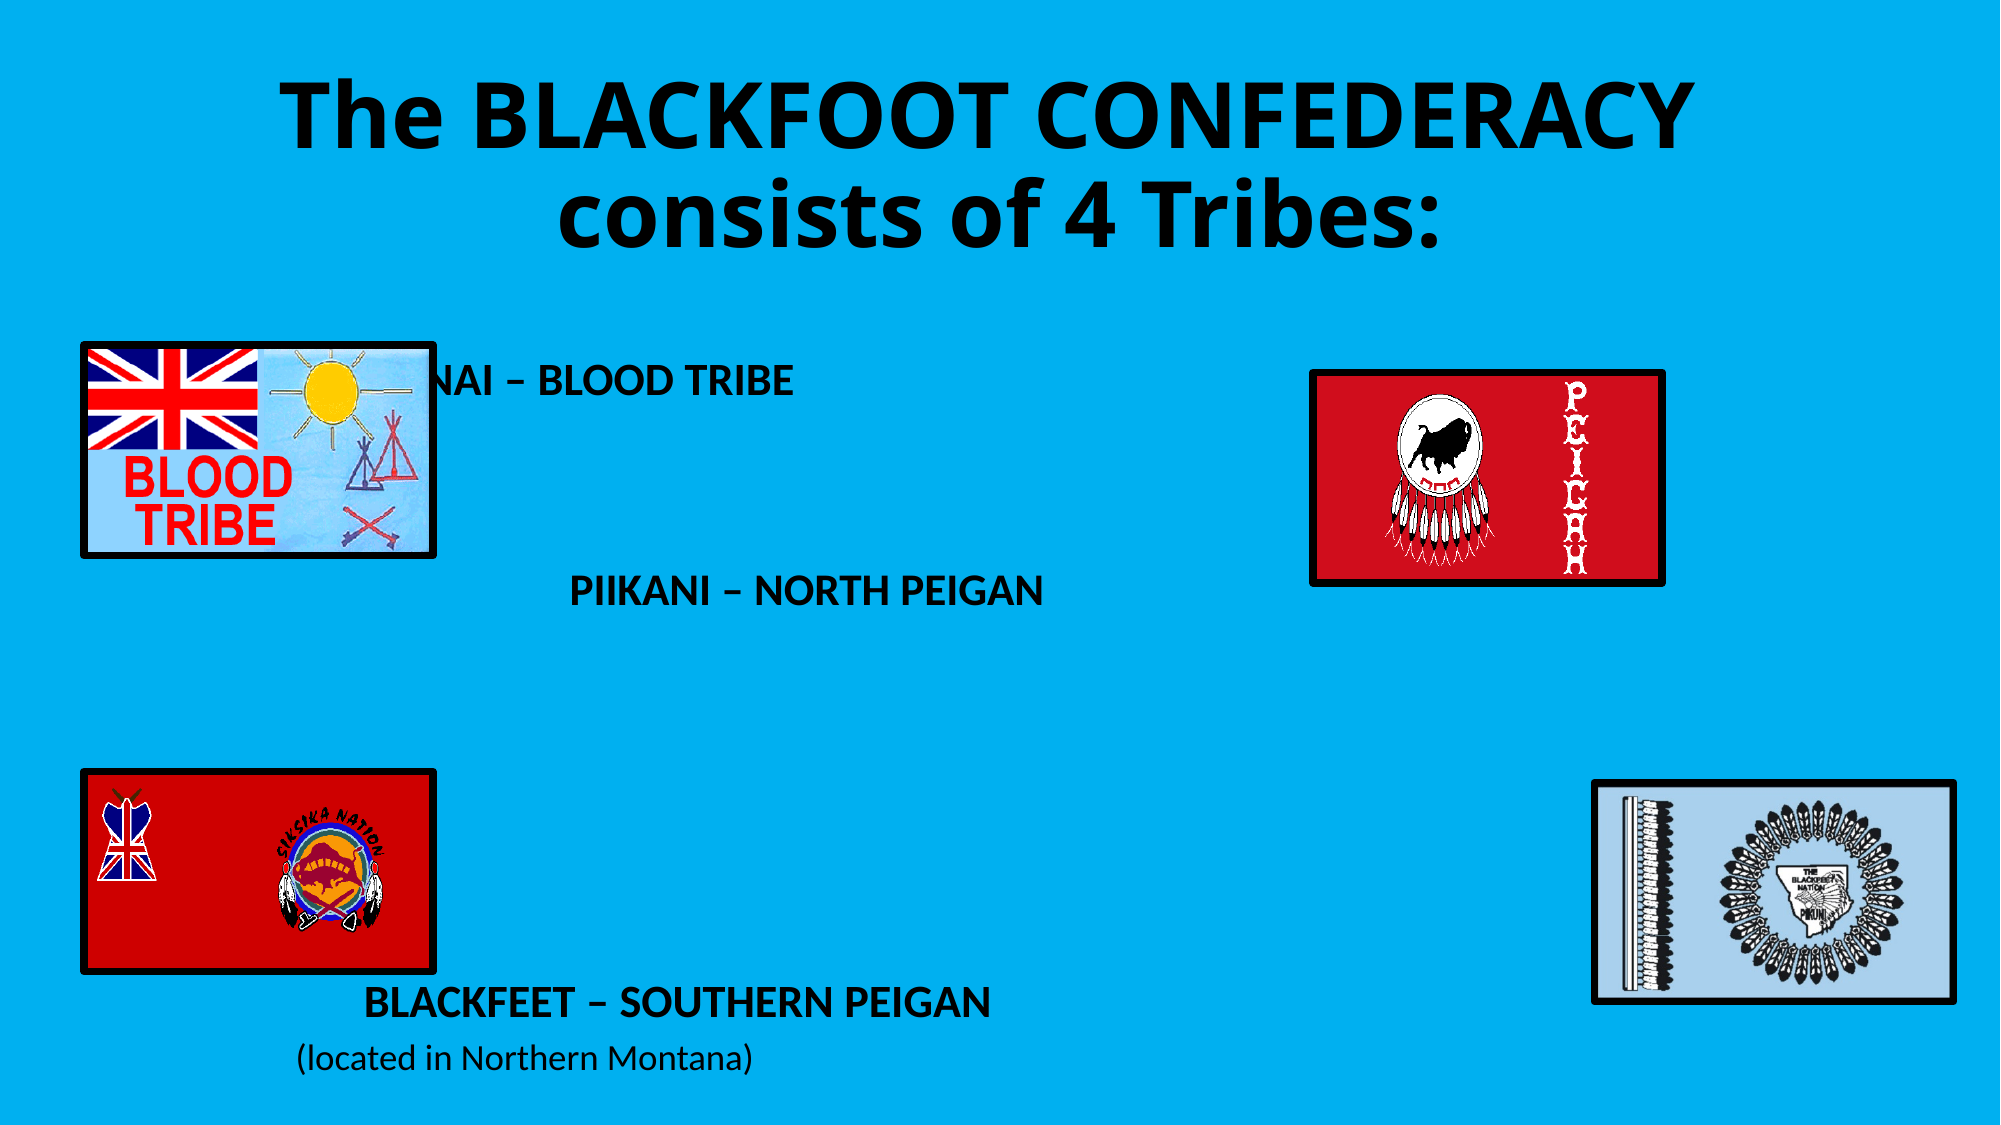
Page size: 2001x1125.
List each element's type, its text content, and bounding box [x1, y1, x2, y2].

picture [1597, 786, 1950, 998]
picture [1316, 375, 1659, 580]
list KAINAI – BLOOD TRIBE PIIKANI – NORTH PEIGAN SIKSIKA BLACKFEET – SOUTHERN PEIGAN (located in Northern Montana) [137, 348, 1919, 1099]
title The BLACKFOOT CONFEDERACY consists of 4 Tribes: [137, 59, 1863, 278]
picture [87, 348, 430, 552]
picture [87, 774, 430, 968]
